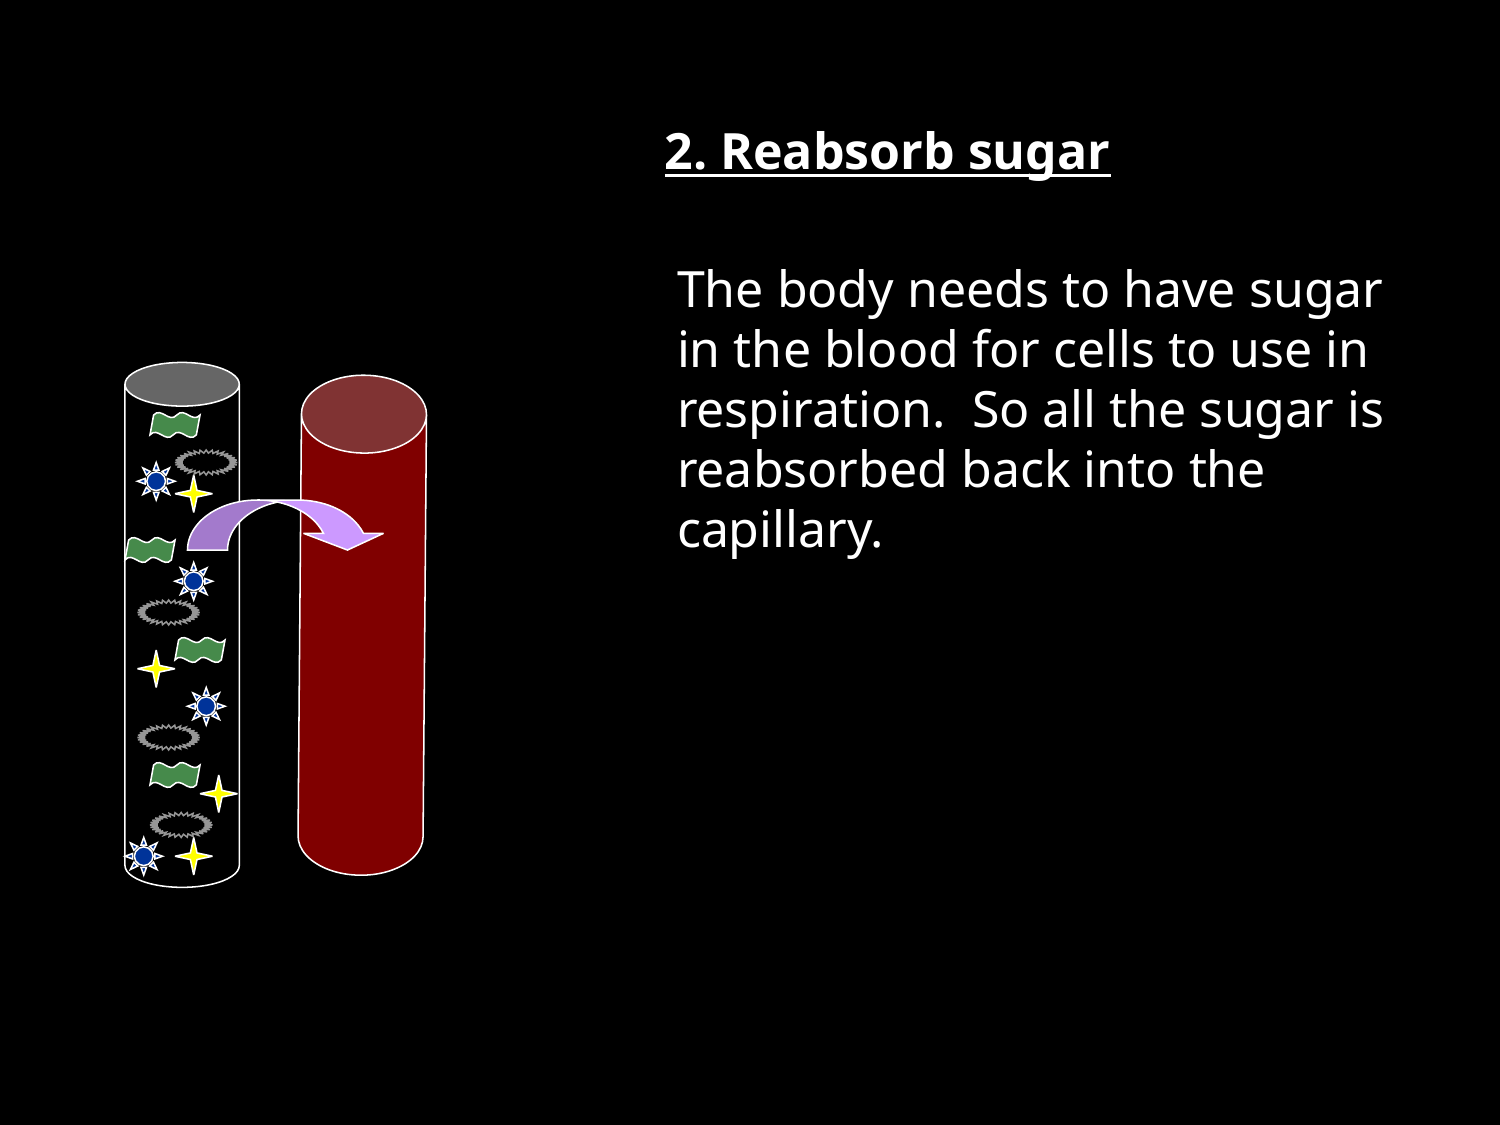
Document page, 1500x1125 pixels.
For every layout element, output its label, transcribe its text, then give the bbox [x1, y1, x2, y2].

text_box [240, 499, 384, 551]
text_box The body needs to have sugar in the blood for cells to use in respiration. So all the sugar is reabsorbed back into the capillary. [662, 249, 1425, 565]
text_box [298, 375, 427, 876]
text_box 2. Reabsorb sugar [649, 112, 1413, 188]
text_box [124, 362, 240, 888]
